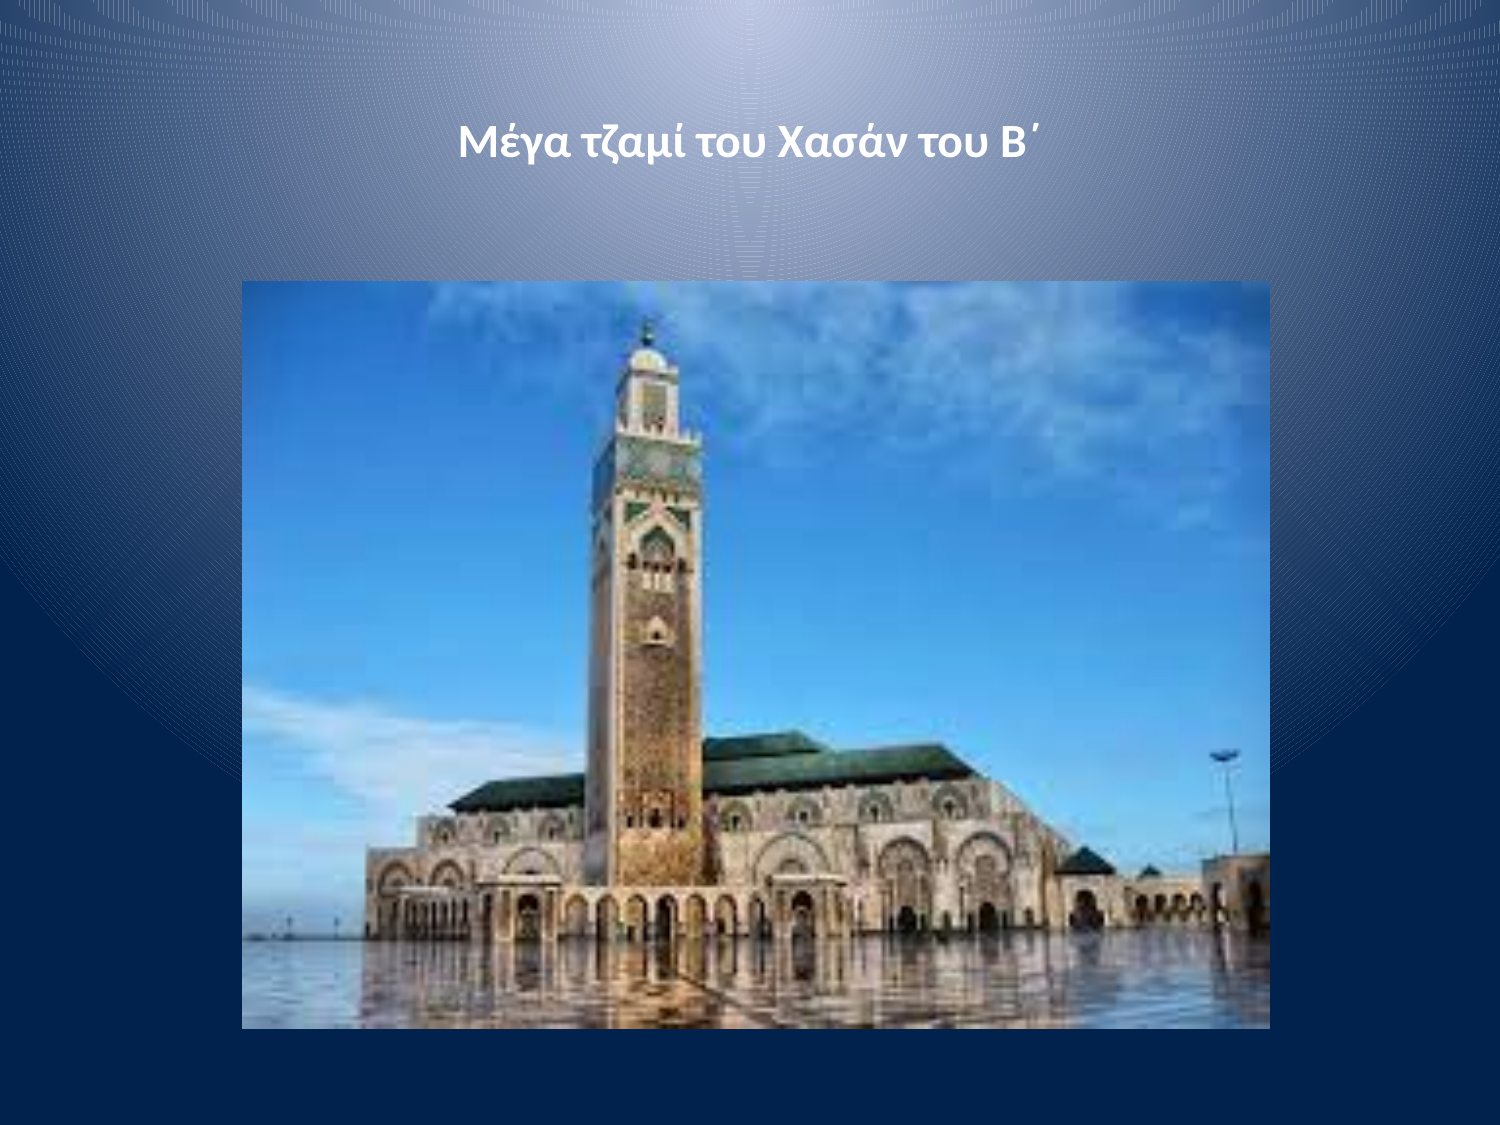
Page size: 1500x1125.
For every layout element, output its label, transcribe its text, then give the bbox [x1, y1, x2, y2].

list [241, 281, 1270, 1029]
title Μέγα τζαμί του Χασάν του Β΄ [75, 45, 1425, 233]
